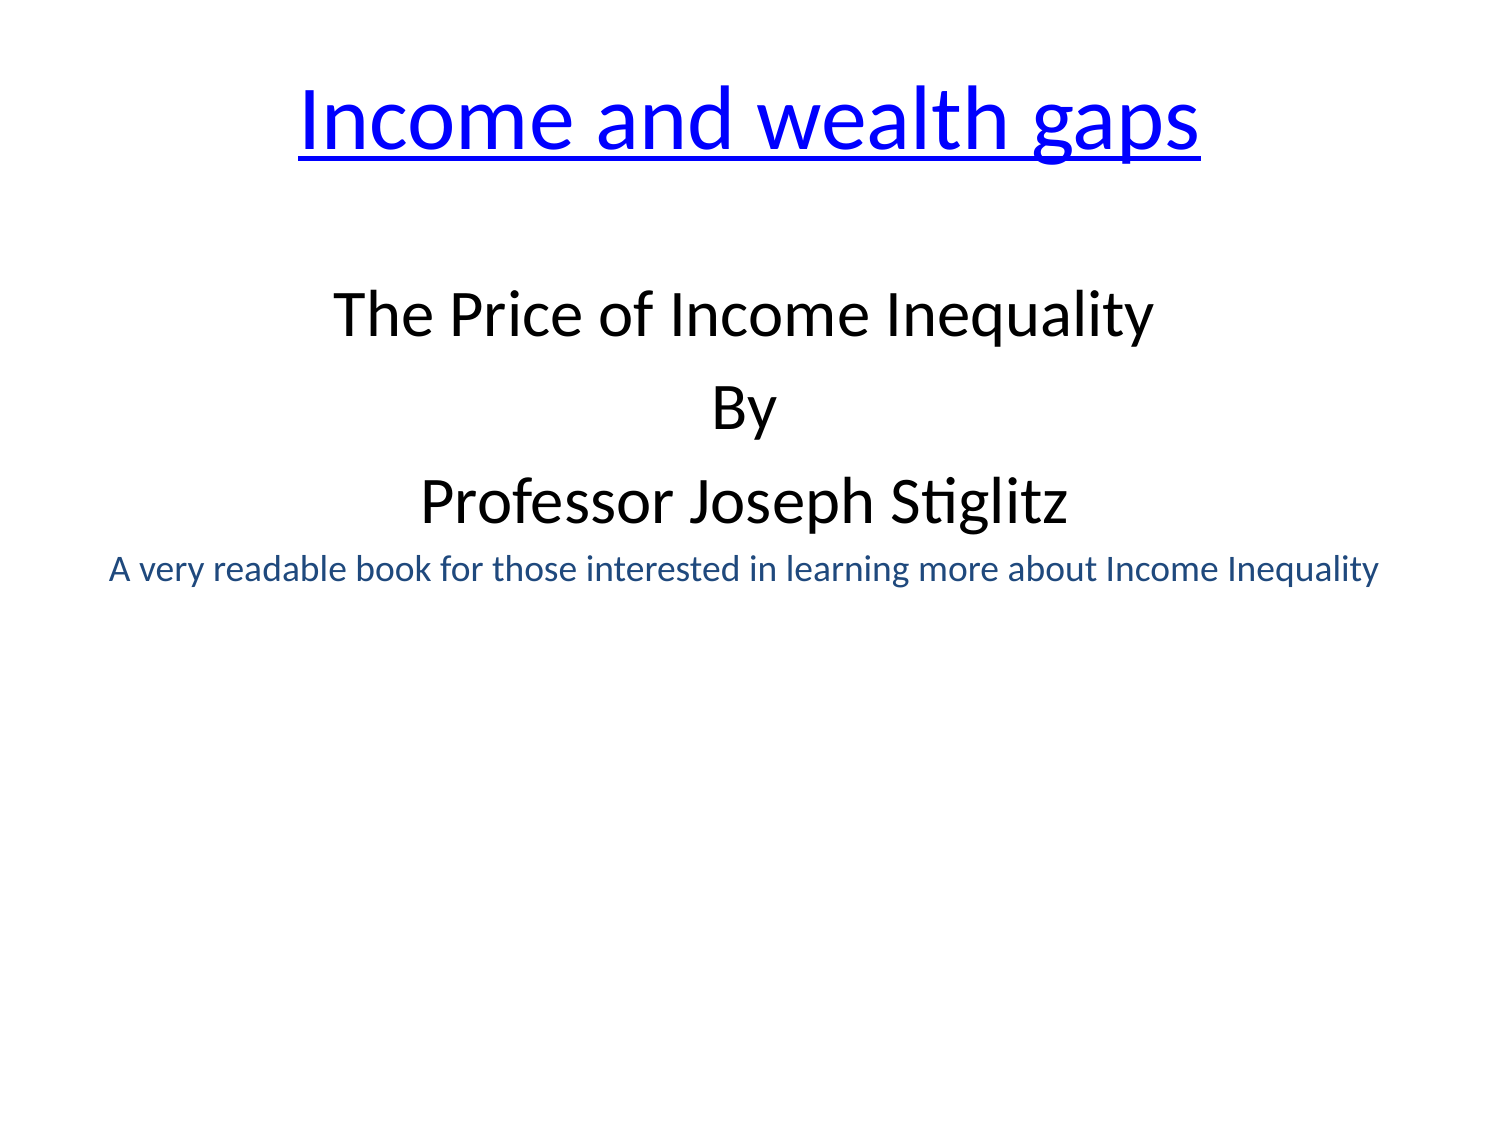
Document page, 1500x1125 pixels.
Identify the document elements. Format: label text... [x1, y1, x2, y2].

title Income and wealth gaps [75, 45, 1425, 182]
list The Price of Income Inequality By Professor Joseph Stiglitz A very readable book for those interested in learning more about Income Inequality [69, 262, 1420, 1005]
